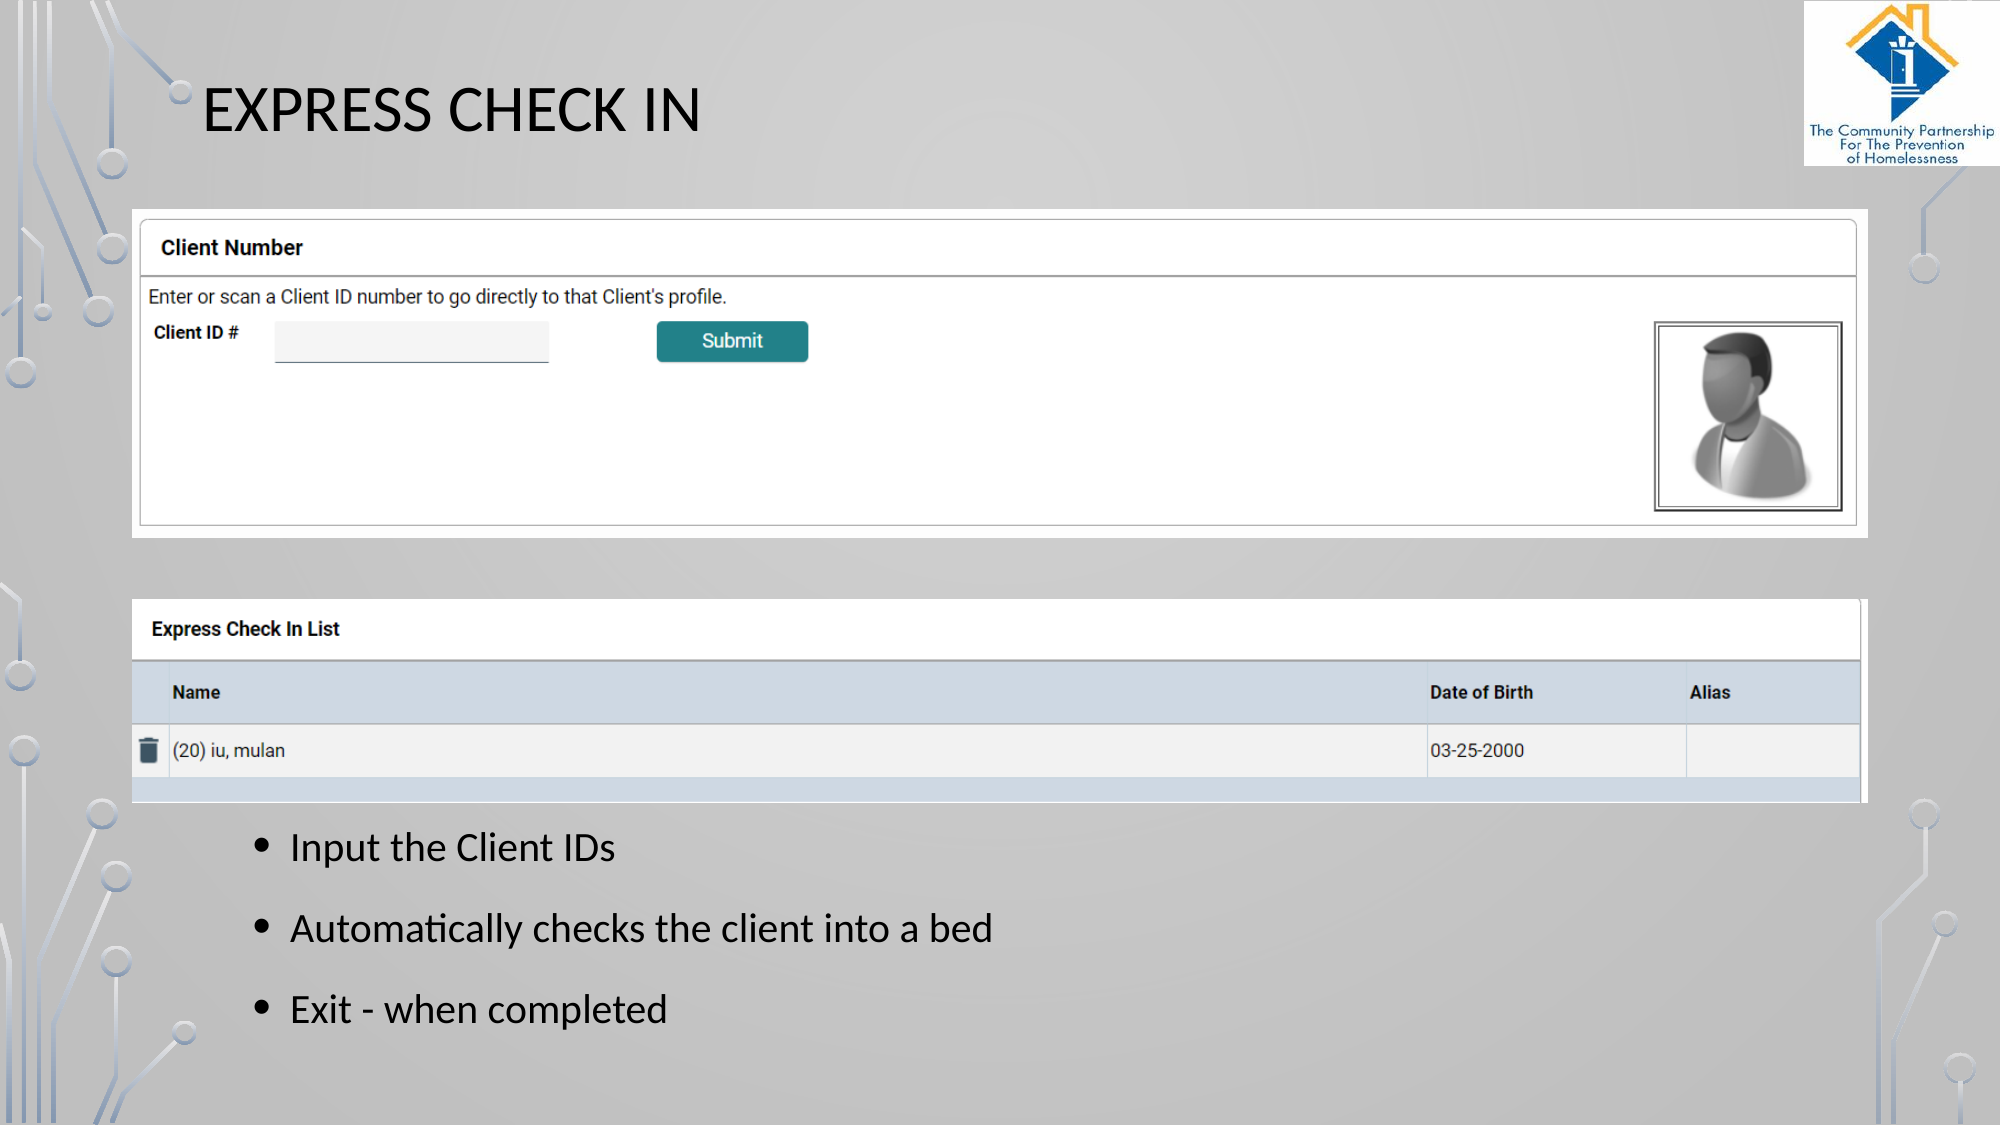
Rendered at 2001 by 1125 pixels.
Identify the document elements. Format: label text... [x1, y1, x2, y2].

picture [1804, 1, 2000, 166]
list Input the Client IDs Automatically checks the client into a bed Exit - when completed [237, 803, 1129, 1043]
picture [132, 209, 1868, 538]
picture [132, 599, 1868, 803]
title Express Check In [187, 0, 1539, 209]
